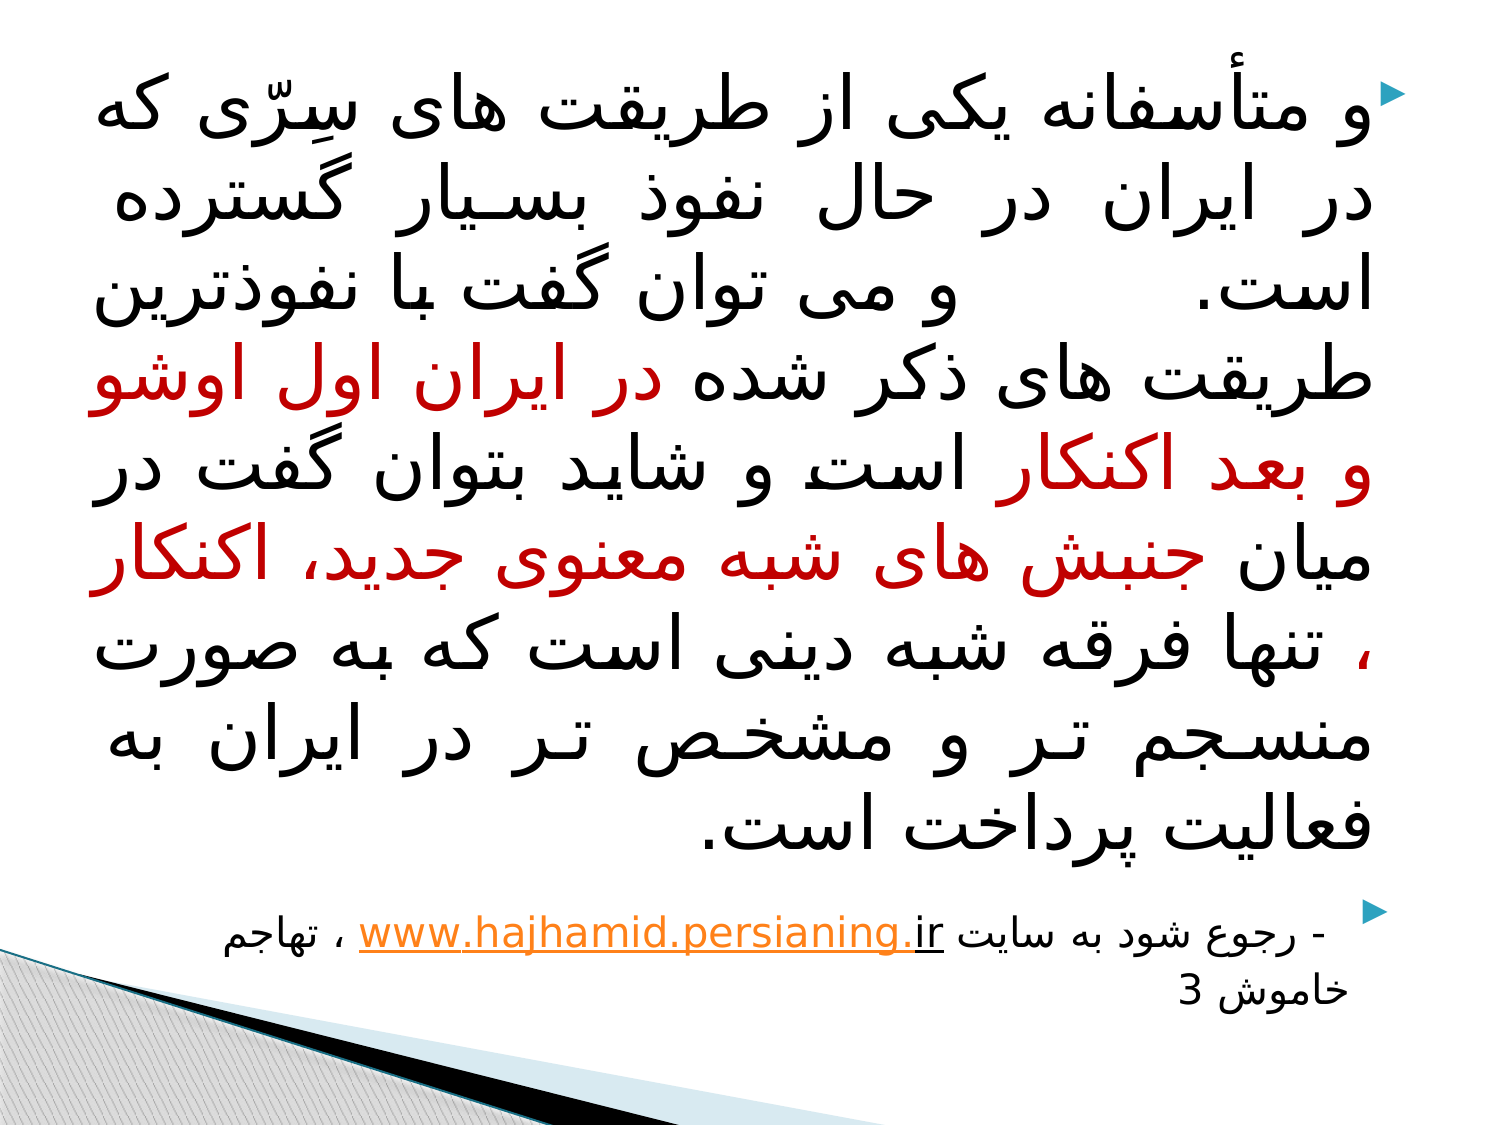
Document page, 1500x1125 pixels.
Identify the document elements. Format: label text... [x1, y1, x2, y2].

list و متأسفانه یکی از طریقت های سِرّی که در ایران در حال نفوذ بسیار گسترده است. و می توان گفت با نفوذترین طریقت های ذکر شده در ایران اول اوشو و بعد اکنکار است و شاید بتوان گفت در میان جنبش های شبه معنوی جدید، اکنکار ، تنها فرقه شبه دینی است که به صورت منسجم تر و مشخص تر در ایران به فعالیت پرداخت است. - رجوع شود به سایت www.hajhamid.persianing.ir ، تهاجم خاموش 3 [75, 46, 1425, 1005]
